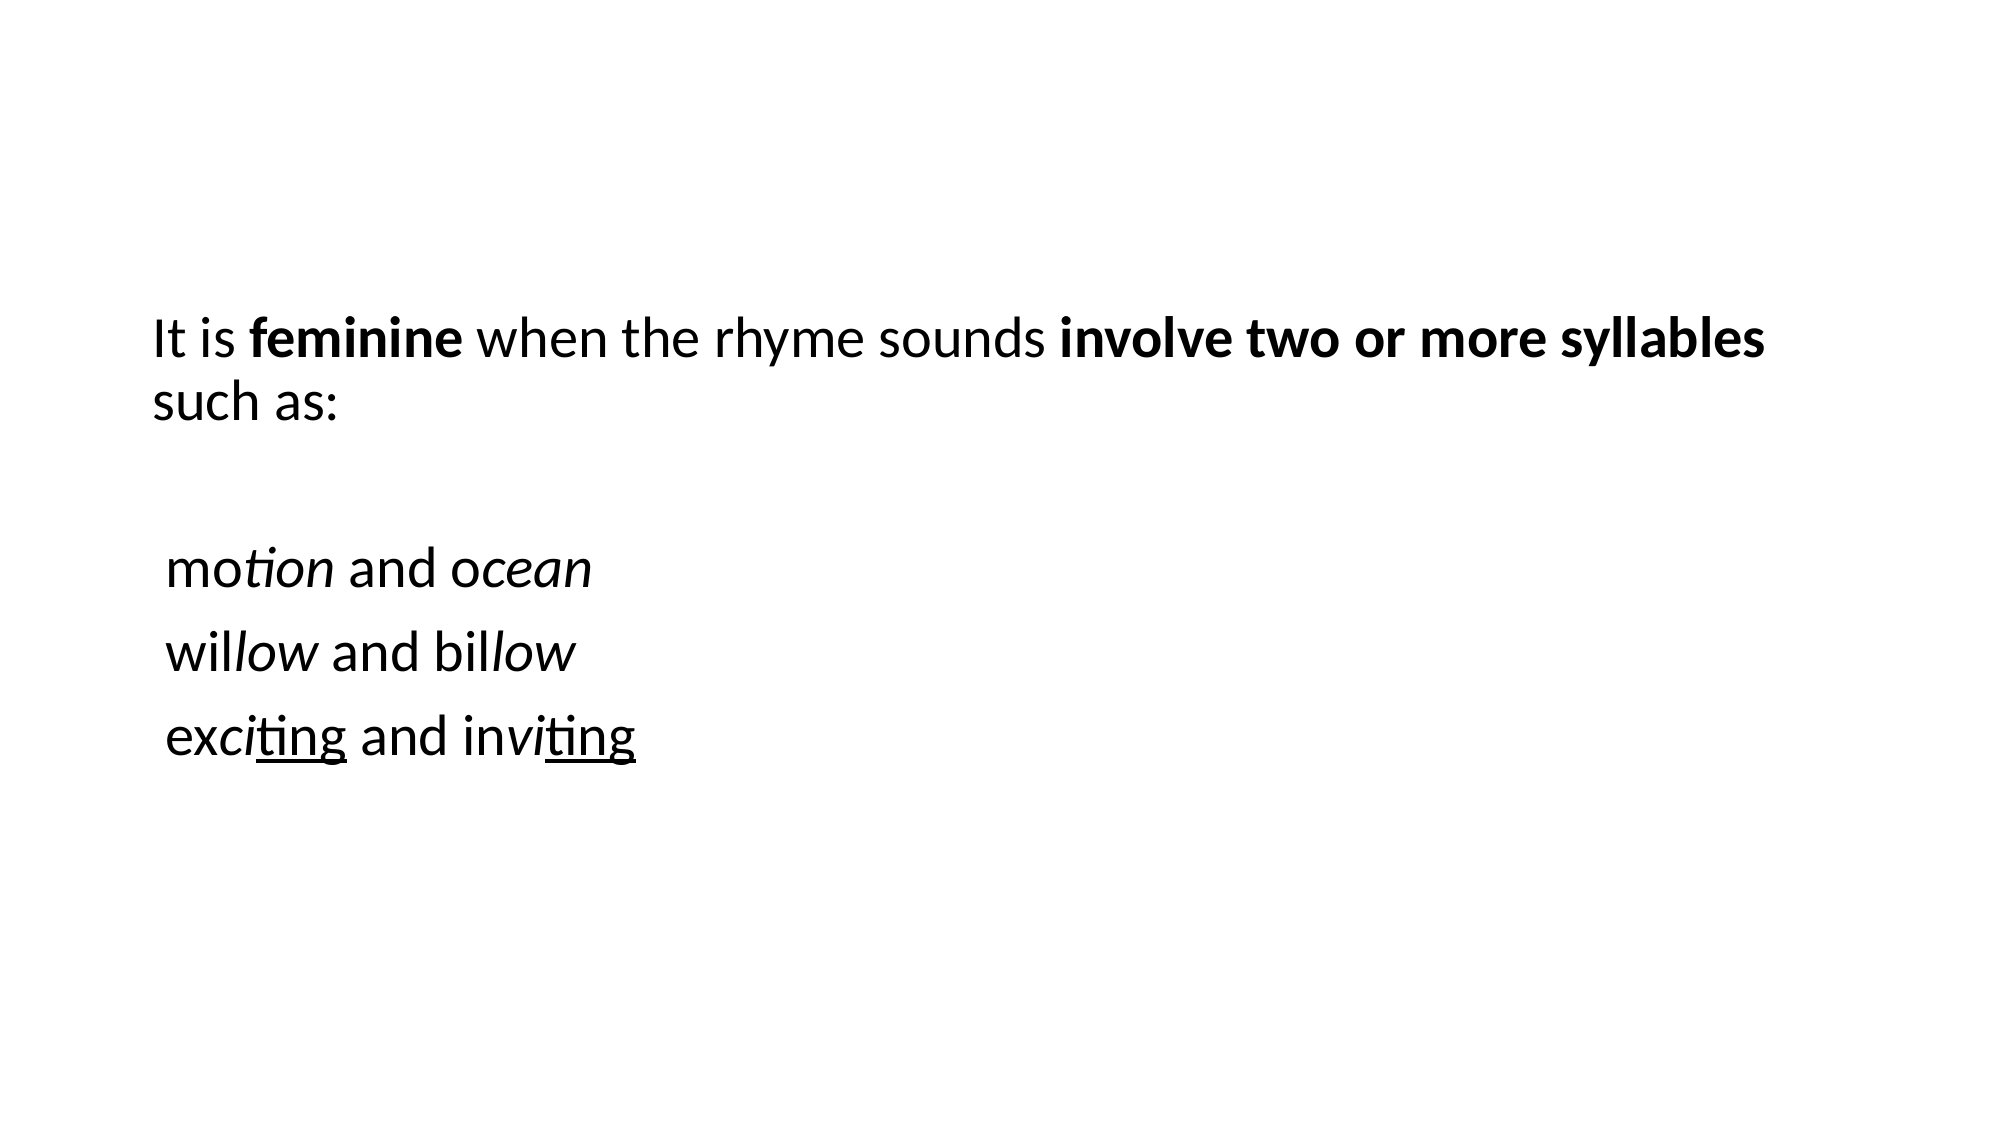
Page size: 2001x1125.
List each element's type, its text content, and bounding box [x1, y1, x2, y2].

list It is feminine when the rhyme sounds involve two or more syllables such as: motion and ocean willow and billow exciting and inviting [137, 299, 1863, 1014]
